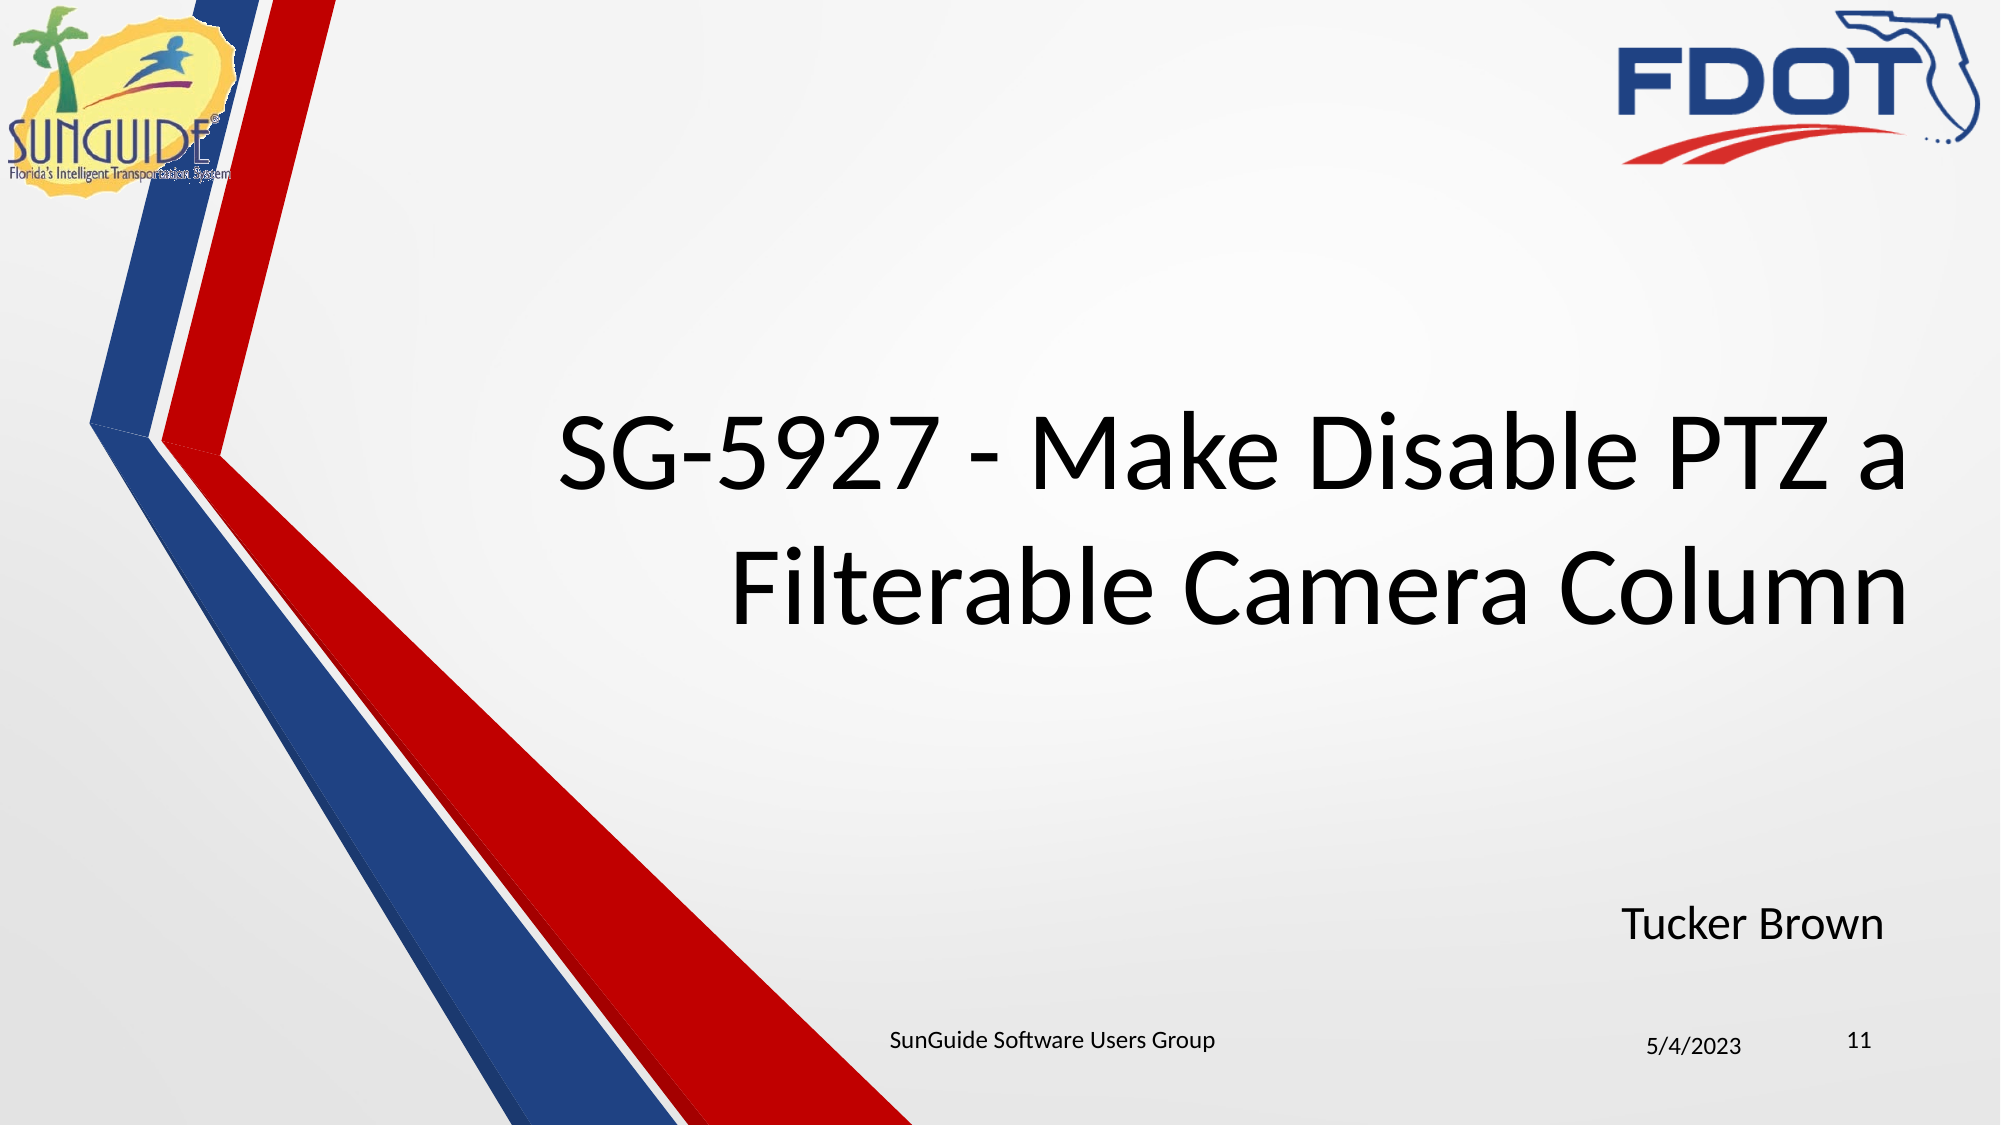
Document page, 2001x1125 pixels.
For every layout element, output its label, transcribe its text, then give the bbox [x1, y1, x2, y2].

picture [1611, 0, 1983, 172]
picture [2, 0, 249, 209]
slide_number 11 [1796, 1009, 1887, 1069]
footer SunGuide Software Users Group [874, 1009, 1584, 1069]
subtitle Tucker Brown [753, 730, 1900, 958]
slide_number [1569, 1014, 1758, 1075]
title SG-5927 - Make Disable PTZ a Filterable Camera Column [279, 239, 1927, 655]
